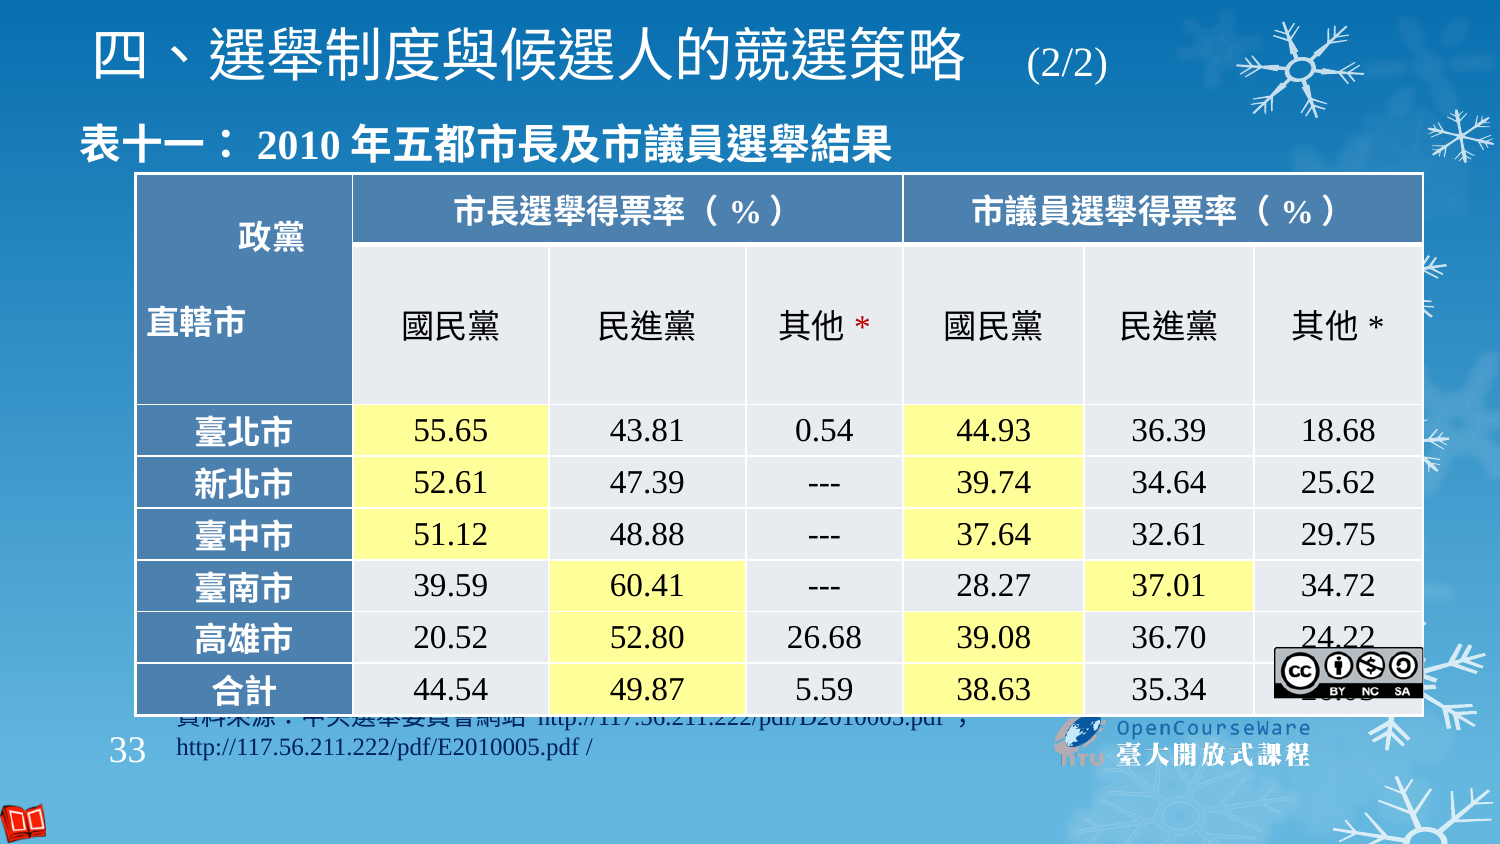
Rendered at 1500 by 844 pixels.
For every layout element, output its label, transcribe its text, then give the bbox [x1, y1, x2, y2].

table_cell 48.88 [550, 509, 745, 559]
table_cell 20.52 [354, 612, 548, 662]
table_cell 37.64 [904, 509, 1083, 559]
table_cell 55.65 [354, 405, 548, 455]
table_cell 國民黨 [904, 247, 1083, 404]
table_cell 國民黨 [353, 247, 548, 404]
table_cell 39.59 [354, 561, 548, 611]
table_cell 18.68 [1255, 405, 1422, 455]
table_cell 民進黨 [1085, 247, 1253, 404]
table_cell 47.39 [550, 457, 745, 507]
table_cell 合計 [137, 664, 352, 714]
table_cell 49.87 [550, 664, 745, 714]
table_cell 36.39 [1085, 405, 1253, 455]
table_cell 25.62 [1255, 457, 1422, 507]
table_cell 0.54 [747, 405, 902, 455]
table_cell 28.27 [904, 561, 1083, 611]
table_header 市議員選舉得票率（%） [904, 175, 1422, 242]
table_cell 26.68 [747, 612, 902, 662]
table_cell --- [747, 457, 902, 507]
table_cell 其他* [747, 247, 902, 404]
picture [1272, 645, 1424, 700]
slide_number 33 [94, 732, 194, 777]
table_cell 臺中市 [137, 509, 352, 559]
table_cell 52.61 [354, 457, 548, 507]
table_cell 5.59 [747, 664, 902, 714]
table_cell 51.12 [354, 509, 548, 559]
table_cell 38.63 [904, 664, 1083, 714]
picture [1033, 717, 1330, 781]
table_cell 24.22 [1255, 612, 1422, 662]
table_cell 43.81 [550, 405, 745, 455]
text_box * 其他係指除了國民黨及民進黨外，所有其他政黨及無黨籍候選人得票率的總和。 資料來源：中央選舉委員會網站 http://117.56.211.222/pdf/D2010005.pdf； http://117.56.211.222/pdf/E2010005.pdf / [147, 717, 1306, 768]
table_cell 29.75 [1255, 509, 1422, 559]
table_cell 32.61 [1085, 509, 1253, 559]
table_cell 新北市 [137, 457, 352, 507]
table_header 政黨 直轄市 [137, 175, 352, 404]
table_cell 34.72 [1255, 561, 1422, 611]
table_cell 其他* [1255, 247, 1422, 404]
table_cell 44.54 [354, 664, 548, 714]
list 表十一：2010年五都市長及市議員選舉結果 [64, 102, 1471, 175]
table_header 市長選舉得票率（%） [353, 175, 902, 242]
table_cell 44.93 [904, 405, 1083, 455]
table_cell --- [747, 561, 902, 611]
table_cell 39.74 [904, 457, 1083, 507]
table_cell 民進黨 [550, 247, 745, 404]
picture [0, 803, 46, 843]
table_cell 35.34 [1085, 664, 1253, 714]
table_cell 52.80 [550, 612, 745, 662]
table_cell --- [747, 509, 902, 559]
table_cell 60.41 [550, 561, 745, 611]
table_cell 臺南市 [137, 561, 352, 611]
table_cell 36.70 [1085, 612, 1253, 662]
text_box 四、選舉制度與候選人的競選策略 (2/2) [76, 0, 1400, 111]
table_cell 34.64 [1085, 457, 1253, 507]
table_cell 39.08 [904, 612, 1083, 662]
table_cell 26.03 [1255, 664, 1422, 714]
table_cell 高雄市 [137, 612, 352, 662]
table_cell 37.01 [1085, 561, 1253, 611]
table_cell 臺北市 [137, 405, 352, 455]
